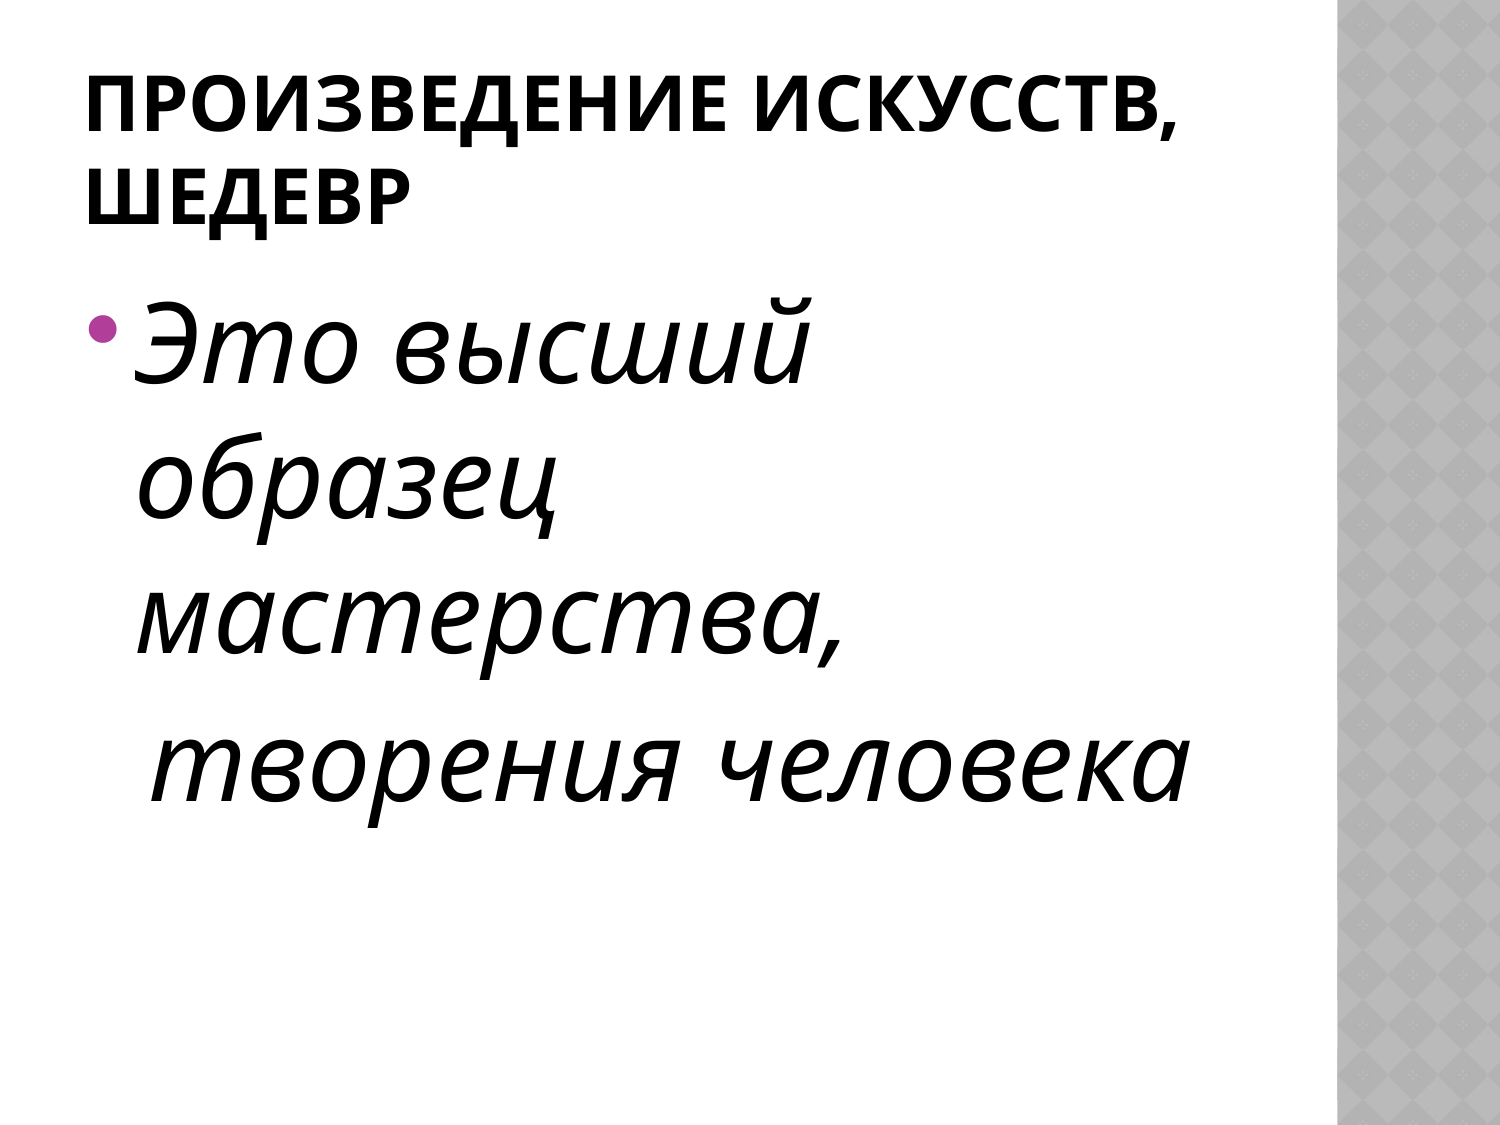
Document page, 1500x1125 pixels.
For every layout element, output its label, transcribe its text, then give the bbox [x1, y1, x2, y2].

title Произведение искусств, ШЕДЕВР [75, 52, 1263, 240]
list Это высший образец мастерства, творения человека [75, 264, 1263, 1059]
